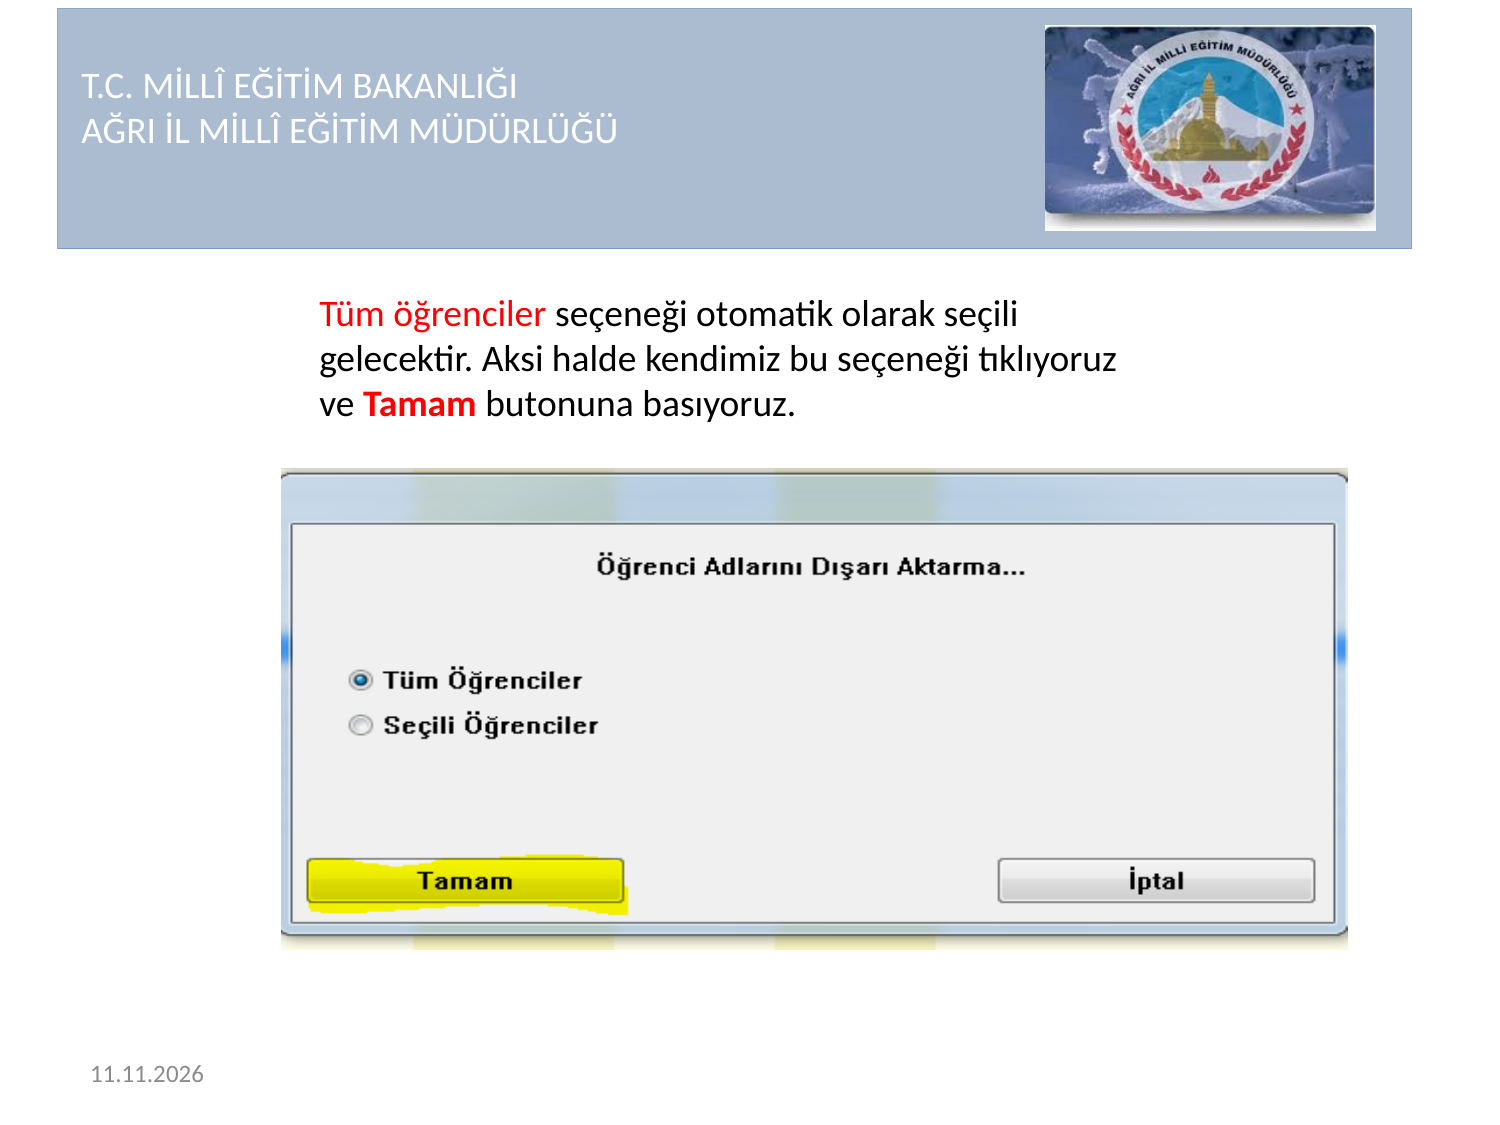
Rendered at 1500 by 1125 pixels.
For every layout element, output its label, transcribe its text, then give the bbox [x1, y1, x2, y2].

picture [1045, 24, 1376, 232]
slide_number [75, 1042, 425, 1103]
picture [280, 468, 1348, 950]
text_box T.C. MİLLÎ EĞİTİM BAKANLIĞI AĞRI İL MİLLÎ EĞİTİM MÜDÜRLÜĞÜ [57, 8, 1412, 249]
text_box Tüm öğrenciler seçeneği otomatik olarak seçili gelecektir. Aksi halde kendimiz bu seçeneği tıklıyoruz ve Tamam butonuna basıyoruz. [304, 281, 1176, 431]
